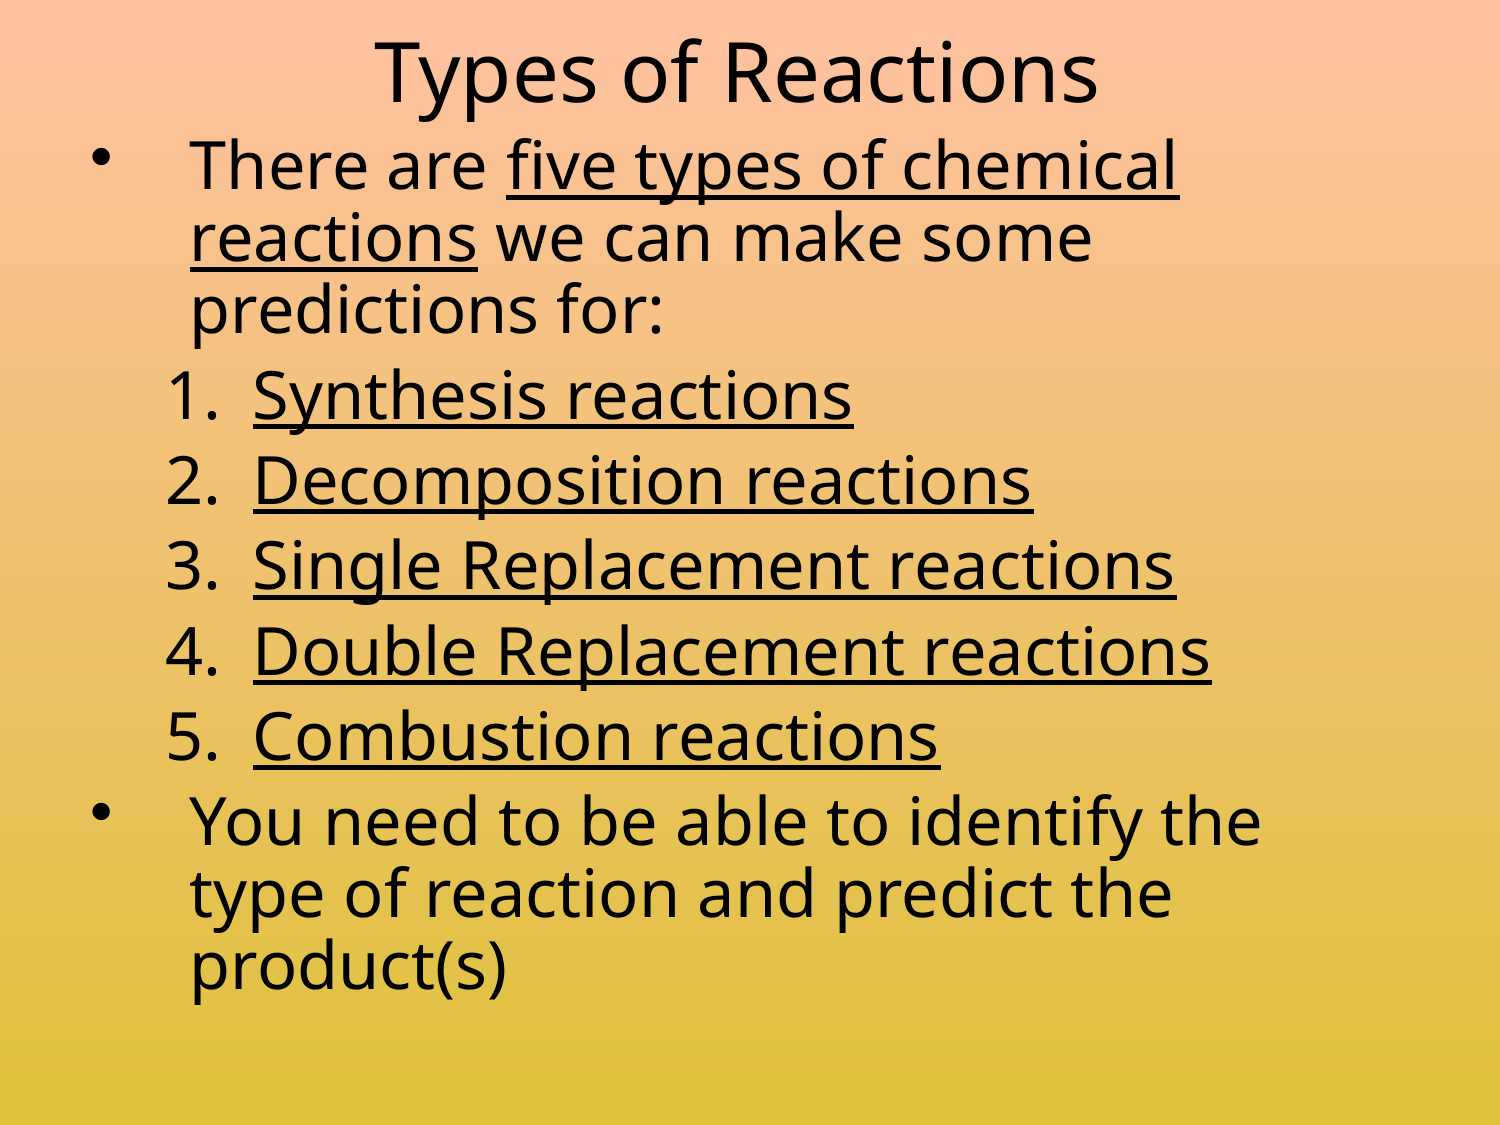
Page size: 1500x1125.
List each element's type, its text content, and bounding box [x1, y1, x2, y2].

list There are five types of chemical reactions we can make some predictions for: Synthesis reactions Decomposition reactions Single Replacement reactions Double Replacement reactions Combustion reactions You need to be able to identify the type of reaction and predict the product(s) [74, 124, 1426, 1088]
title Types of Reactions [62, 0, 1413, 163]
